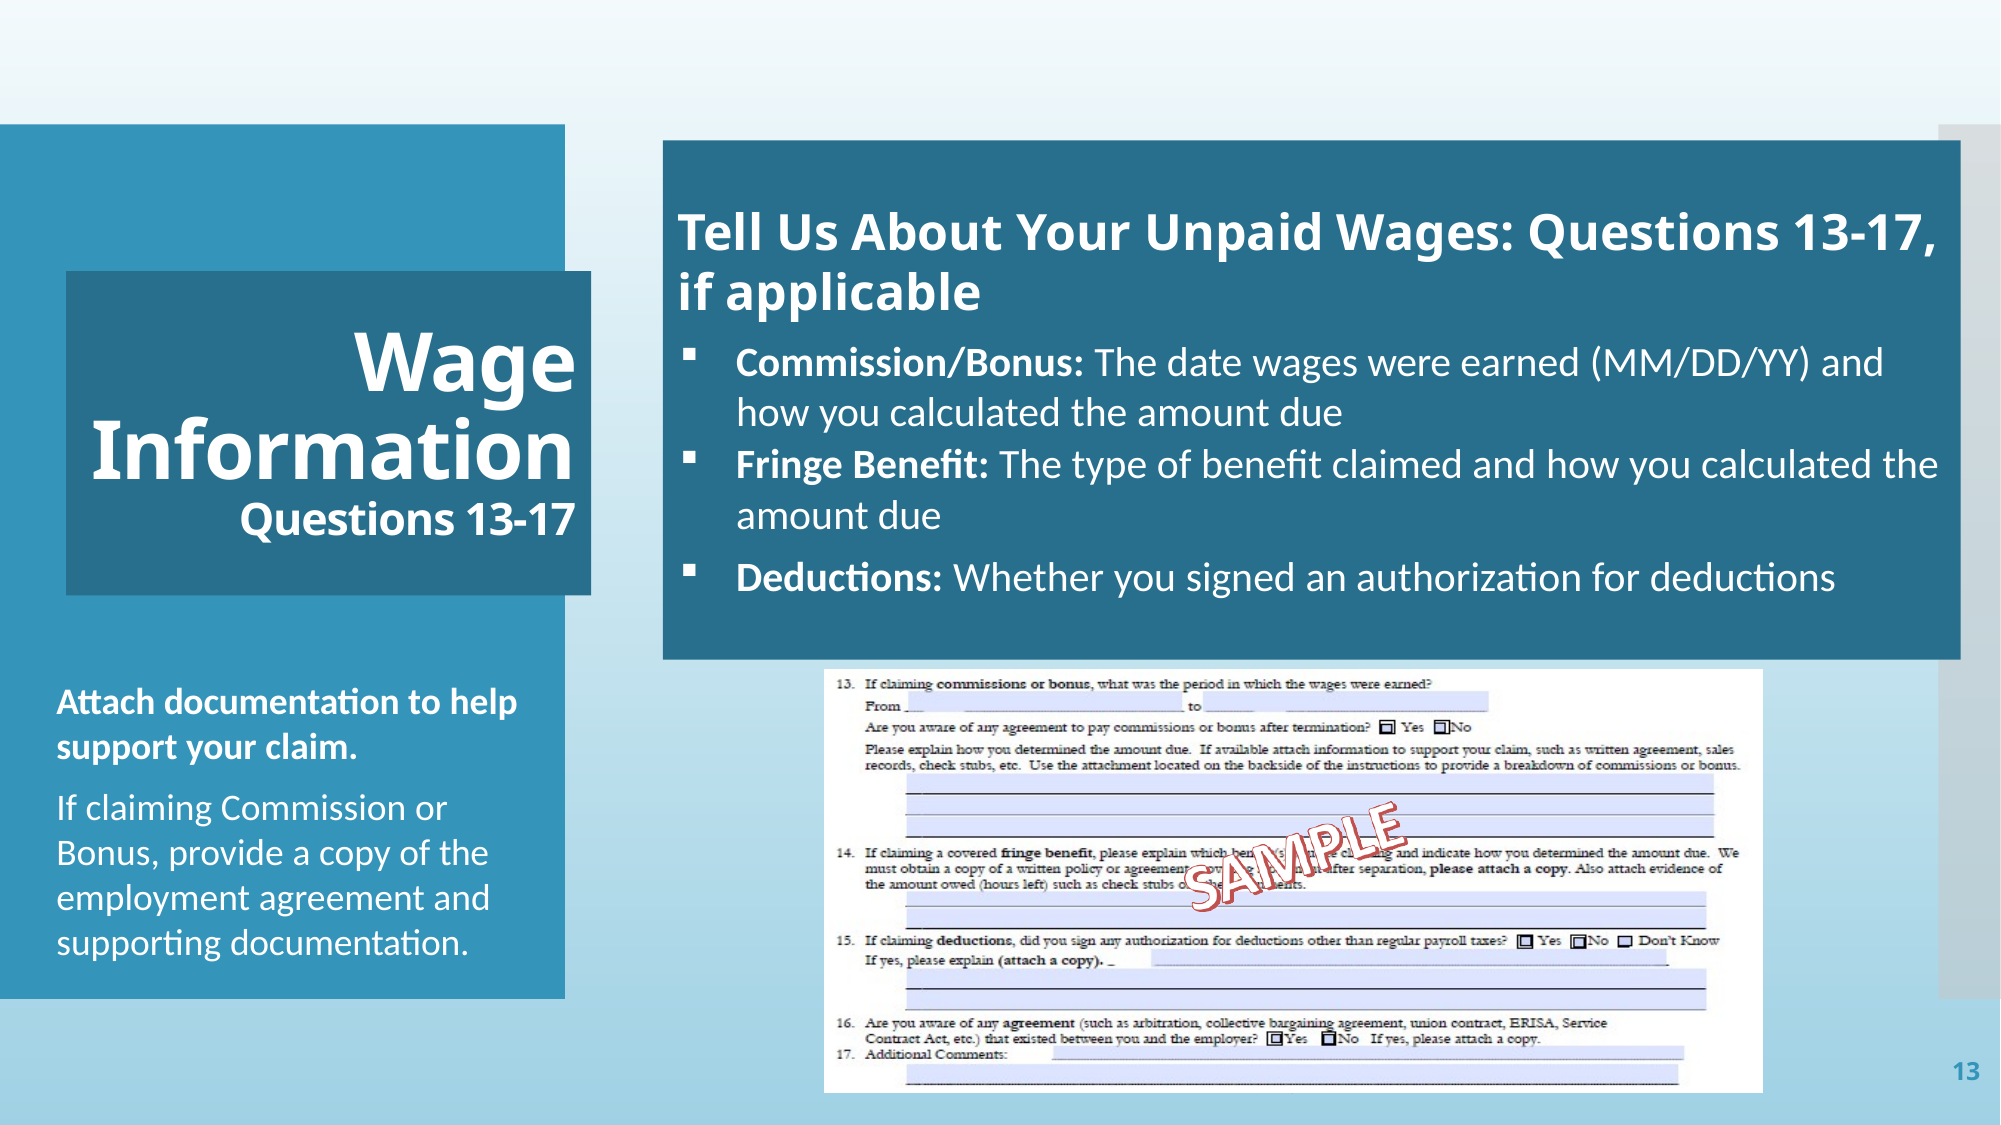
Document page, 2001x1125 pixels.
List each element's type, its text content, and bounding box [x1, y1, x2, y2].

list Tell Us About Your Unpaid Wages: Questions 13-17, if applicable Commission/Bonus: The date wages were earned (MM/DD/YY) and how you calculated the amount due Fringe Benefit: The type of benefit claimed and how you calculated the amount due Deductions: Whether you signed an authorization for deductions [662, 140, 1961, 660]
text_box Attach documentation to help support your claim. If claiming Commission or Bonus, provide a copy of the employment agreement and supporting documentation. [39, 669, 537, 971]
slide_number 13 [1744, 1042, 1996, 1103]
title Wage Information Questions 13-17 [66, 271, 592, 596]
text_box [824, 669, 1763, 1095]
